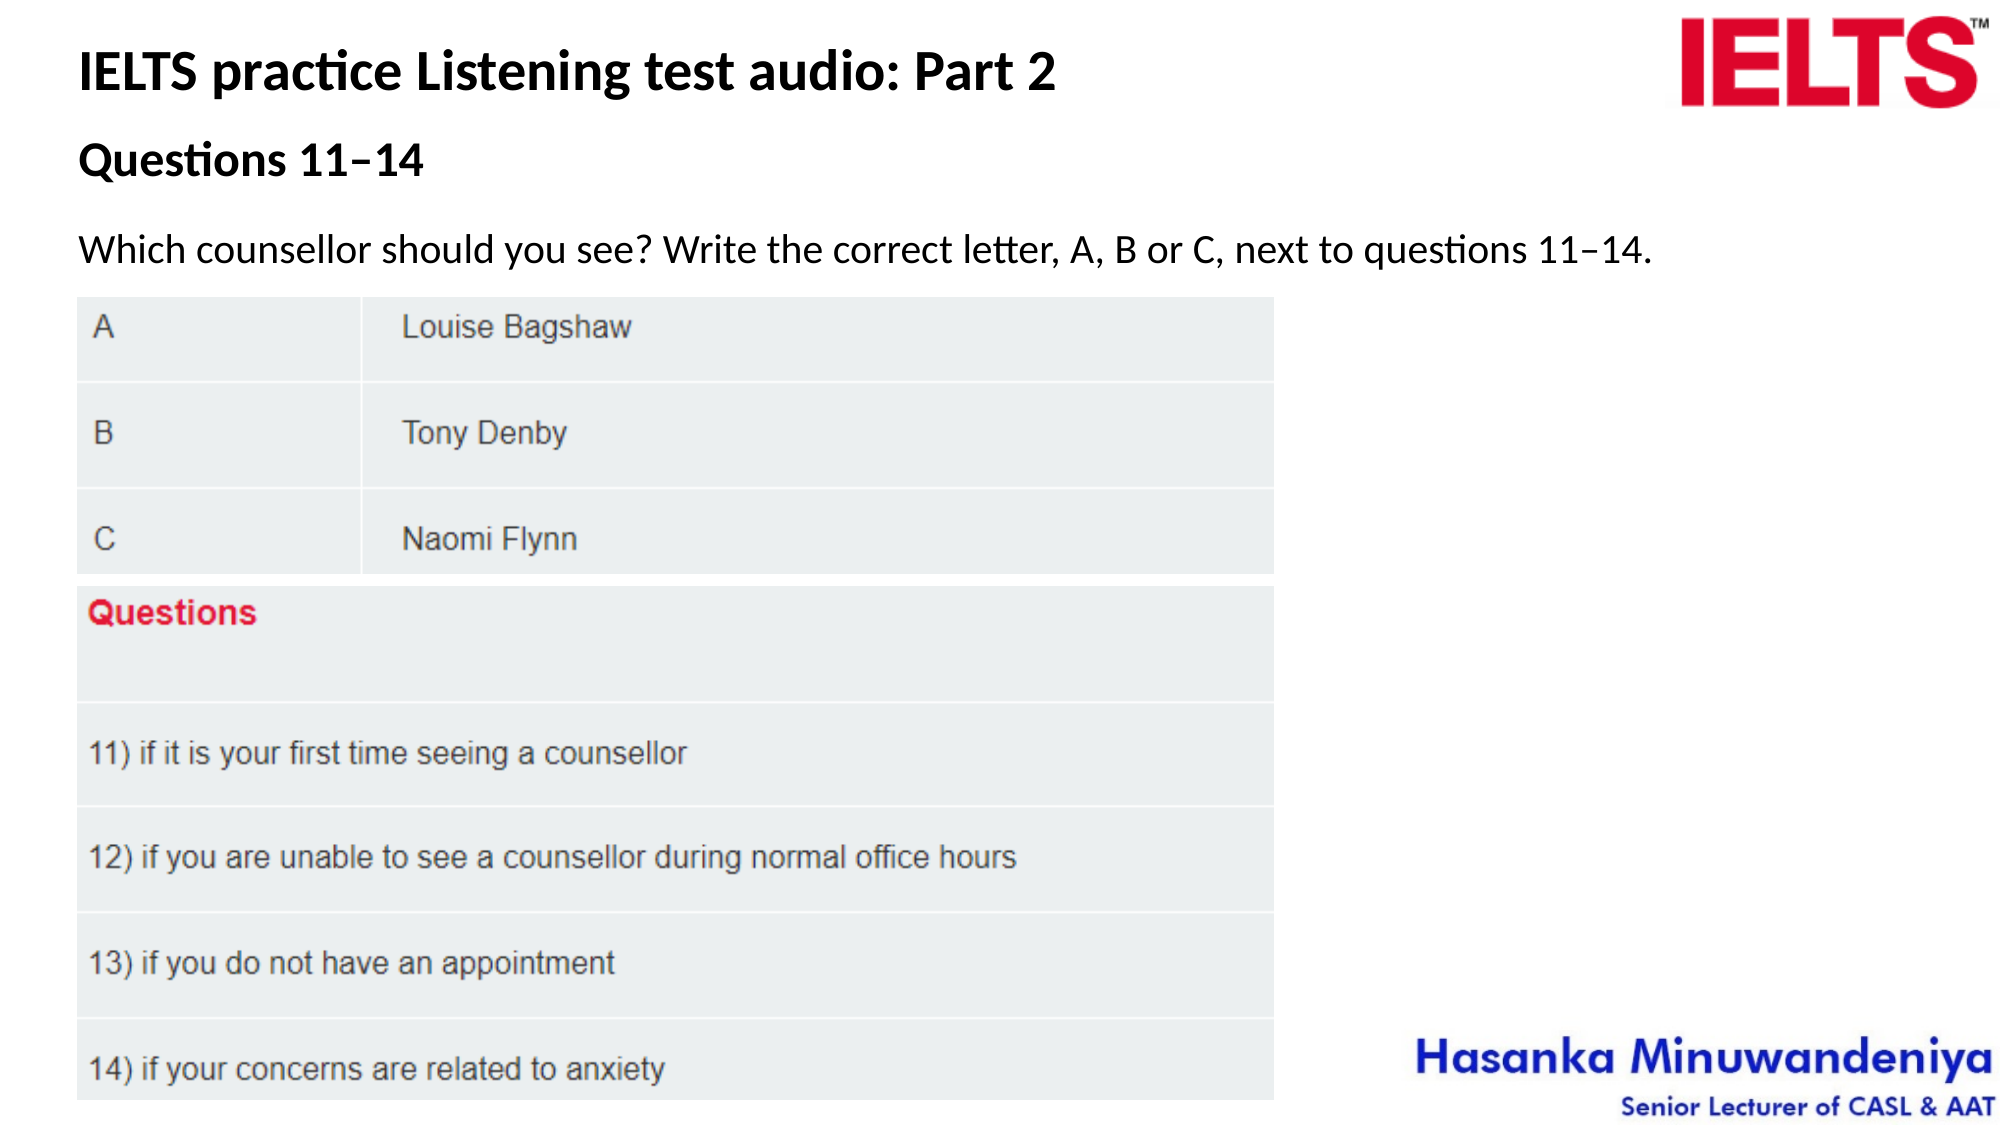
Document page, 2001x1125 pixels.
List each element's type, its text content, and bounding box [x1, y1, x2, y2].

picture [77, 586, 1274, 1100]
text_box IELTS practice Listening test audio: Part 2 Questions 11–14 Which counsellor should you see? Write the correct letter, A, B or C, next to questions 11–14. [63, 24, 2000, 1090]
picture [1665, 0, 2000, 118]
picture [1386, 997, 2000, 1125]
picture [77, 297, 1274, 574]
